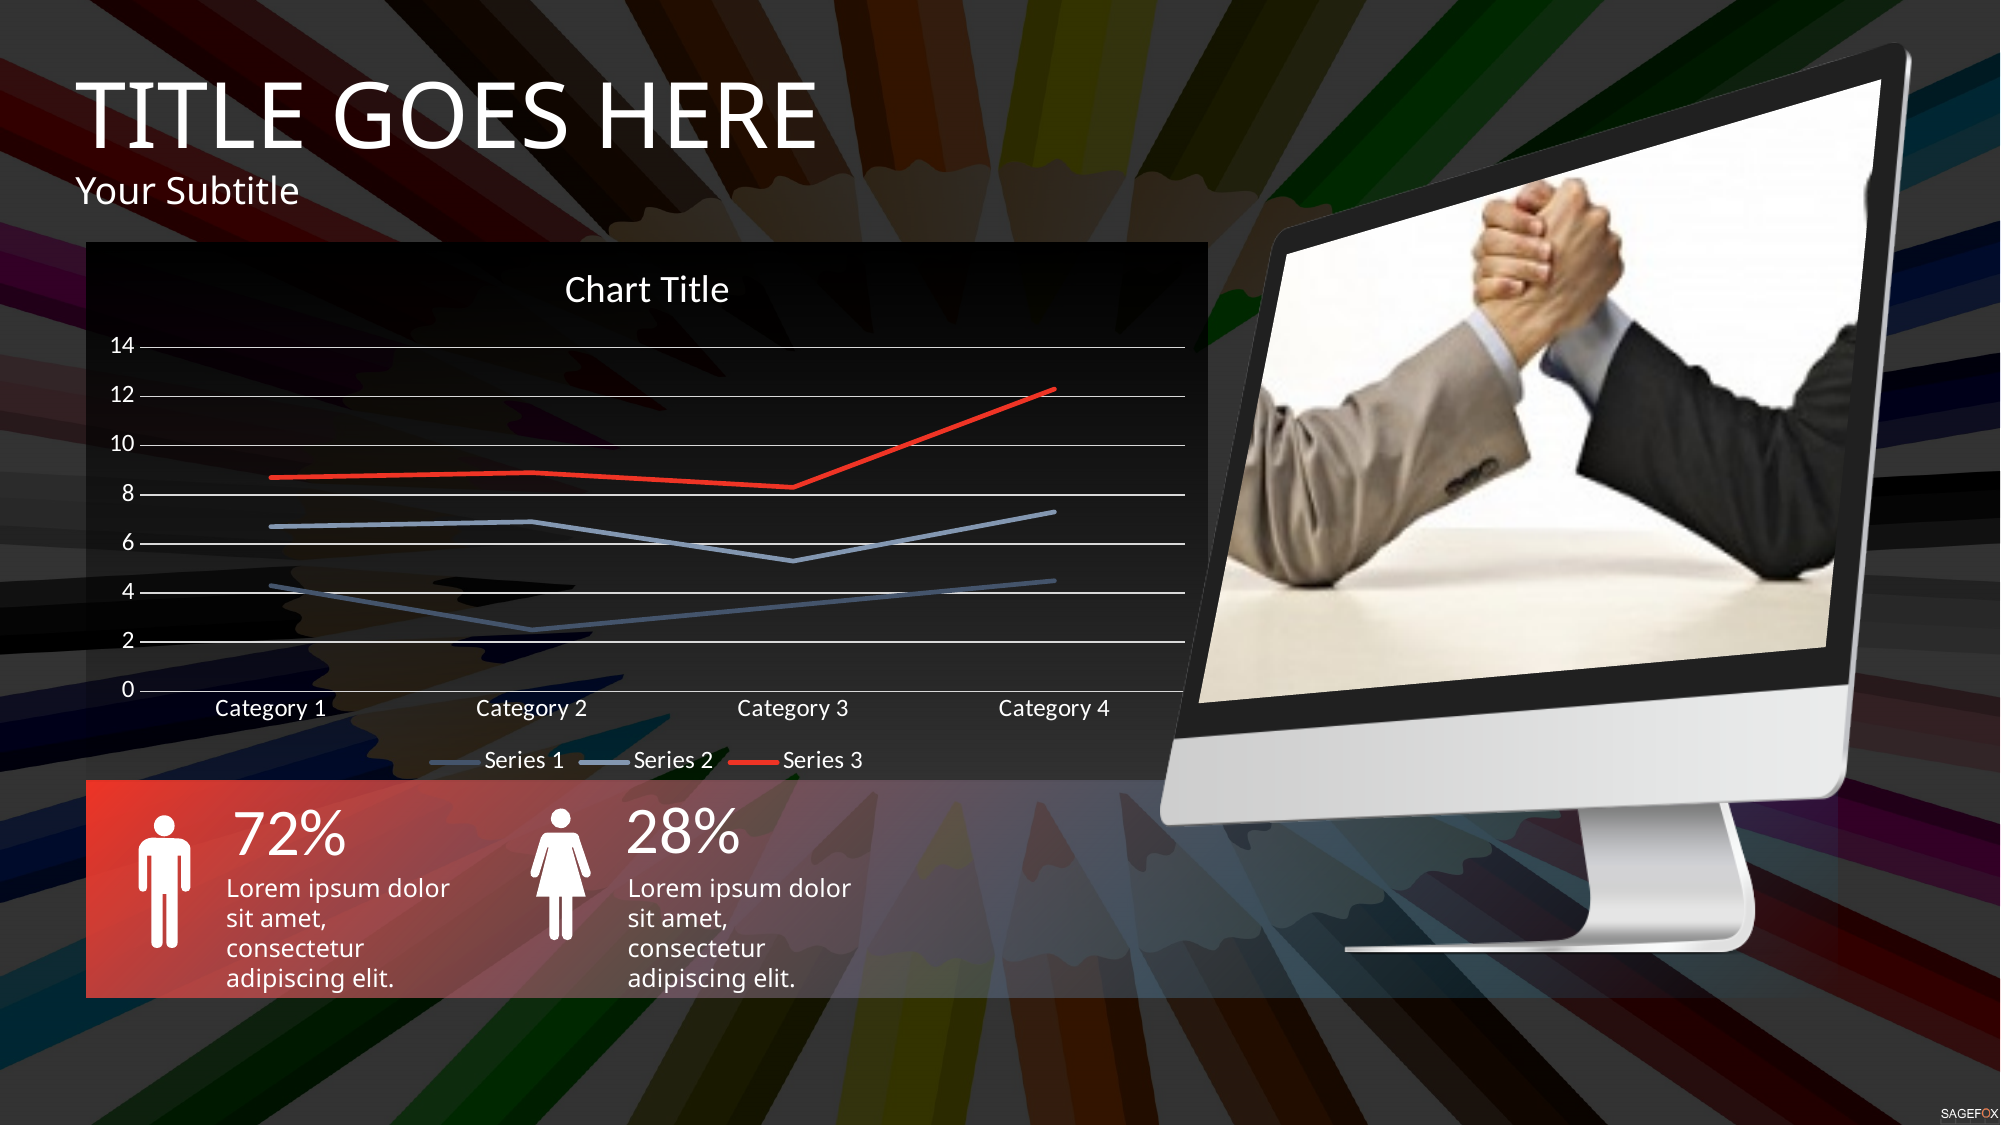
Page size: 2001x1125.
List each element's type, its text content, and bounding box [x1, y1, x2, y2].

text_box [762, 782, 1160, 998]
text_box [369, 782, 612, 998]
text_box Lorem ipsum dolor sit amet, consectetur adipiscing elit. [211, 865, 468, 1000]
text_box [86, 782, 211, 998]
text_box 28% [605, 782, 762, 875]
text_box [138, 815, 191, 948]
chart [86, 242, 1160, 782]
text_box TITLE GOES HERE Your Subtitle [60, 49, 1036, 220]
picture [0, 0, 2001, 1125]
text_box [529, 808, 592, 941]
text_box Lorem ipsum dolor sit amet, consectetur adipiscing elit. [612, 865, 869, 1000]
text_box 72% [211, 782, 369, 865]
